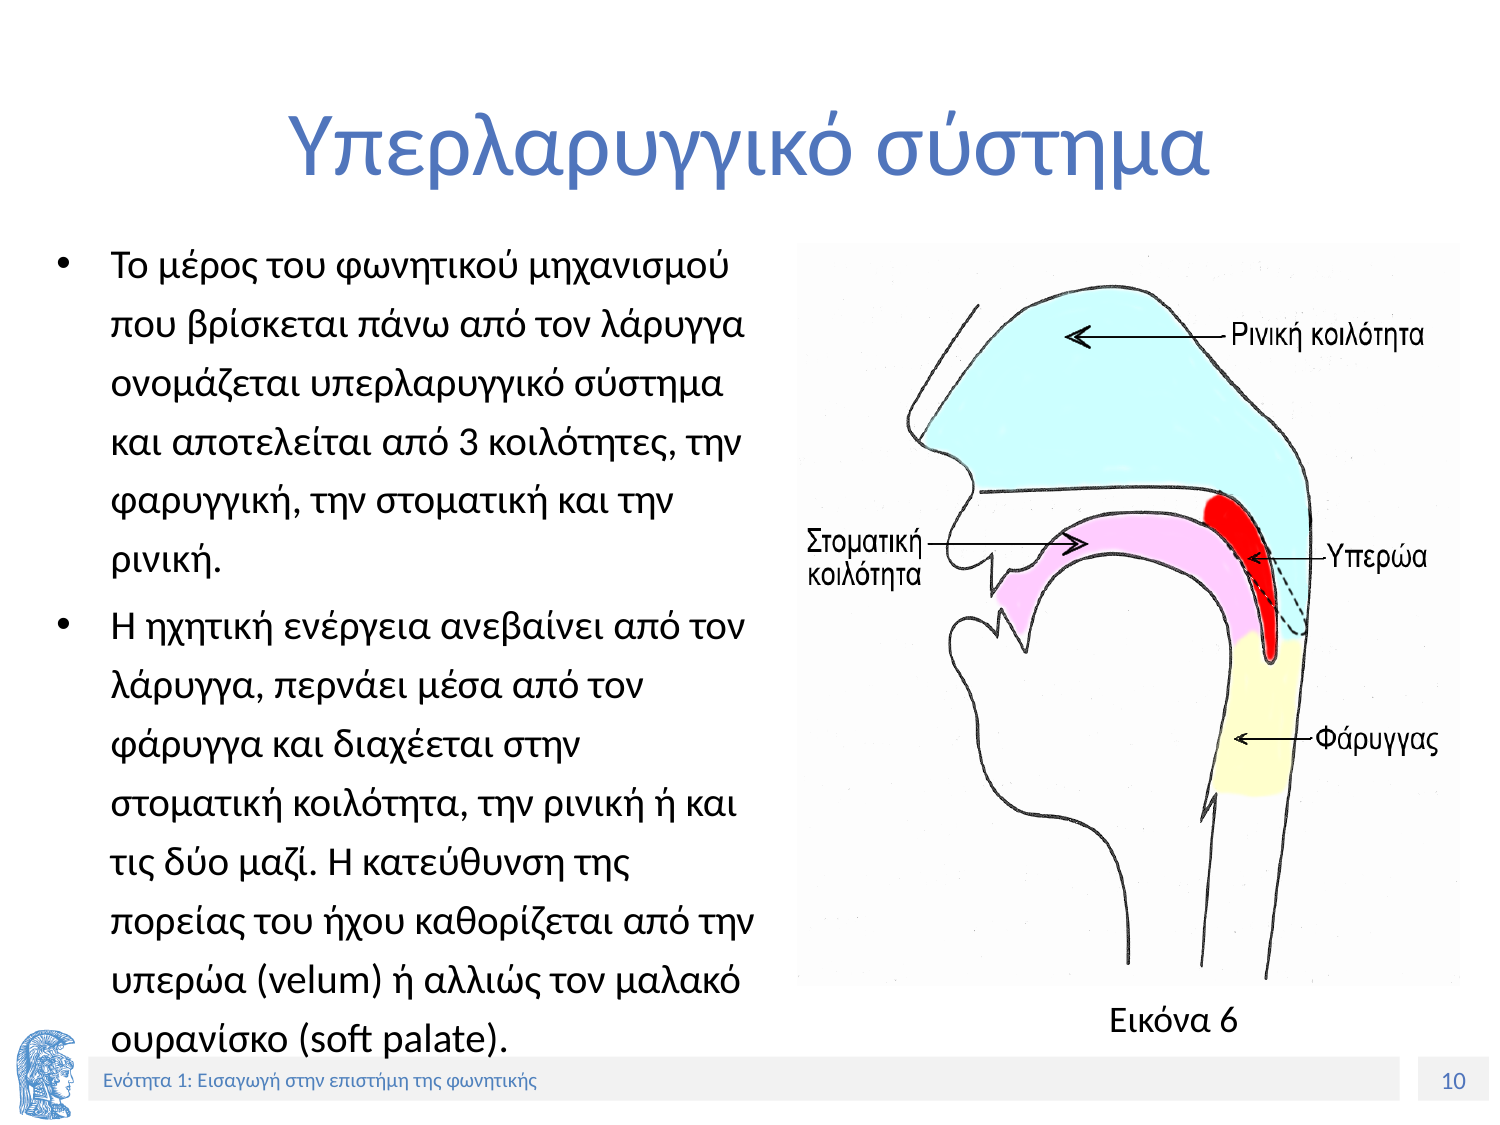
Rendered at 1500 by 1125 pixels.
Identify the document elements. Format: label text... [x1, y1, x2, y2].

picture [9, 1026, 81, 1120]
text_box Εικόνα 6 [1094, 995, 1254, 1048]
picture [796, 243, 1460, 987]
title Υπερλαρυγγικό σύστημα [75, 45, 1425, 233]
list Το μέρος του φωνητικού μηχανισμού που βρίσκεται πάνω από τον λάρυγγα ονομάζεται υπερλαρυγγικό σύστημα και αποτελείται από 3 κοιλότητες, την φαρυγγική, την στοματική και την ρινική. Η ηχητική ενέργεια ανεβαίνει από τον λάρυγγα, περνάει μέσα από τον φάρυγγα και διαχέεται στην στοματική κοιλότητα, την ρινική ή και τις δύο μαζί. Η κατεύθυνση της πορείας του ήχου καθορίζεται από την υπερώα (velum) ή αλλιώς τον μαλακό ουρανίσκο (soft palate). [41, 219, 774, 1071]
